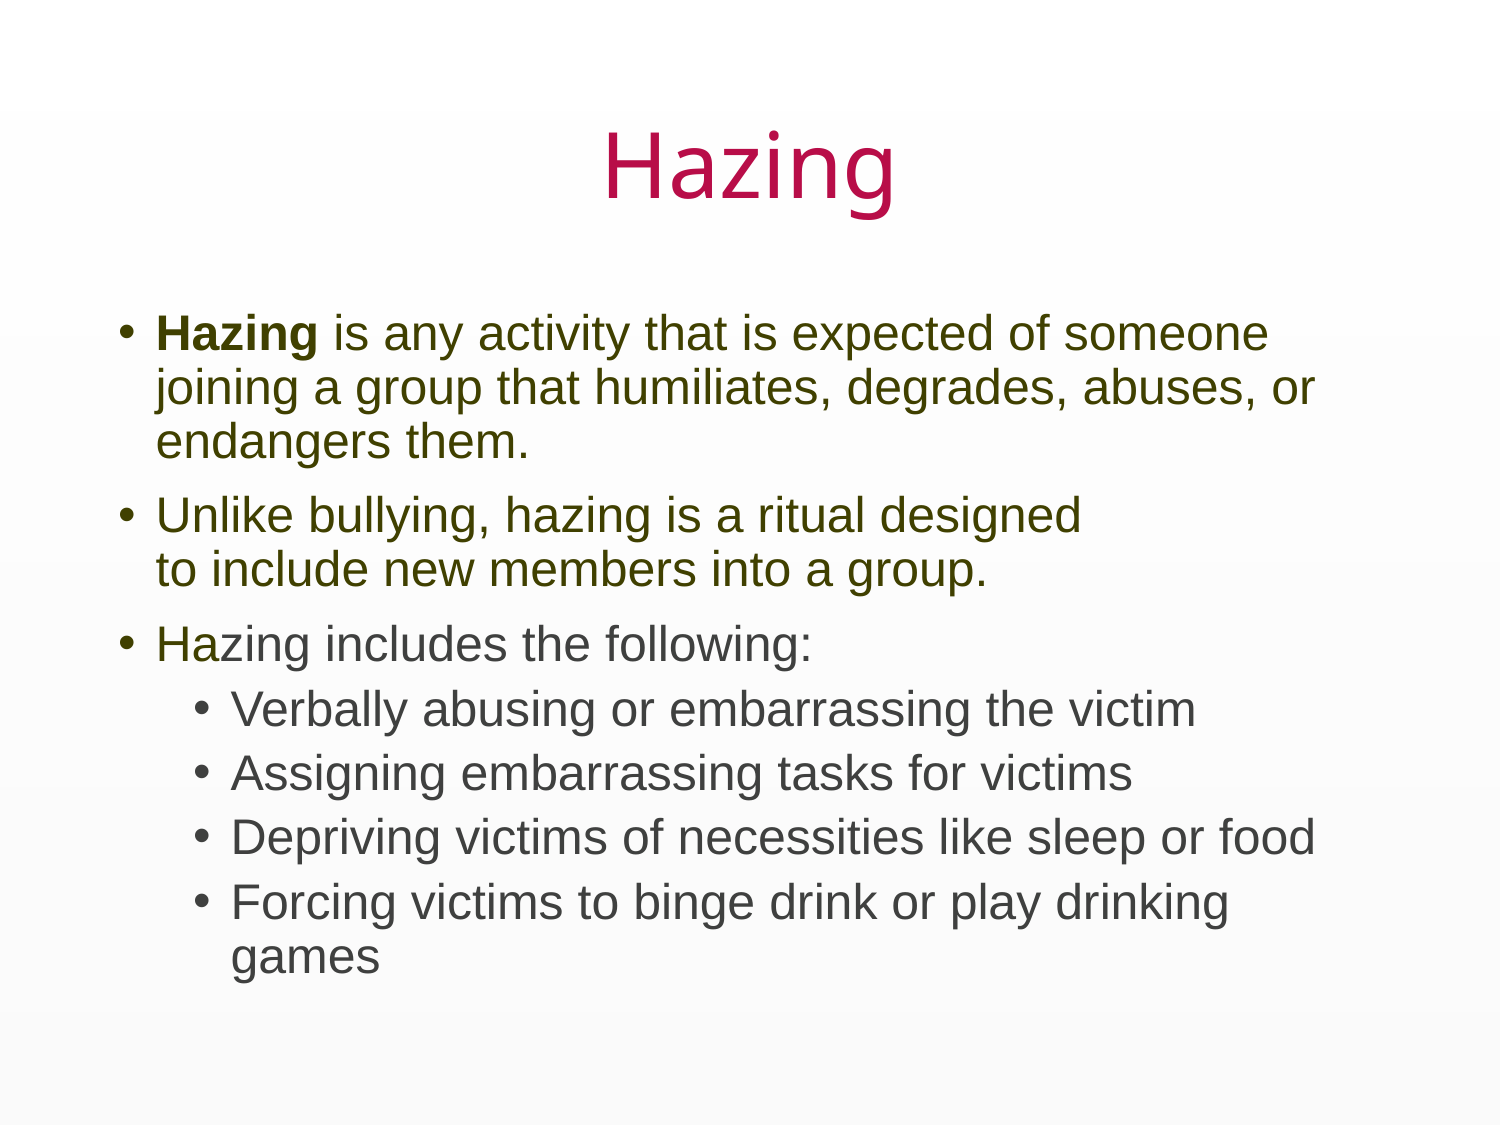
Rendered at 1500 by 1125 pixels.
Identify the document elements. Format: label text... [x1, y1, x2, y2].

title Hazing [103, 59, 1397, 278]
list Hazing is any activity that is expected of someone joining a group that humiliates, degrades, abuses, or endangers them. Unlike bullying, hazing is a ritual designed to include new members into a group. Hazing includes the following: Verbally abusing or embarrassing the victim Assigning embarrassing tasks for victims Depriving victims of necessities like sleep or food Forcing victims to binge drink or play drinking games [103, 299, 1397, 1014]
